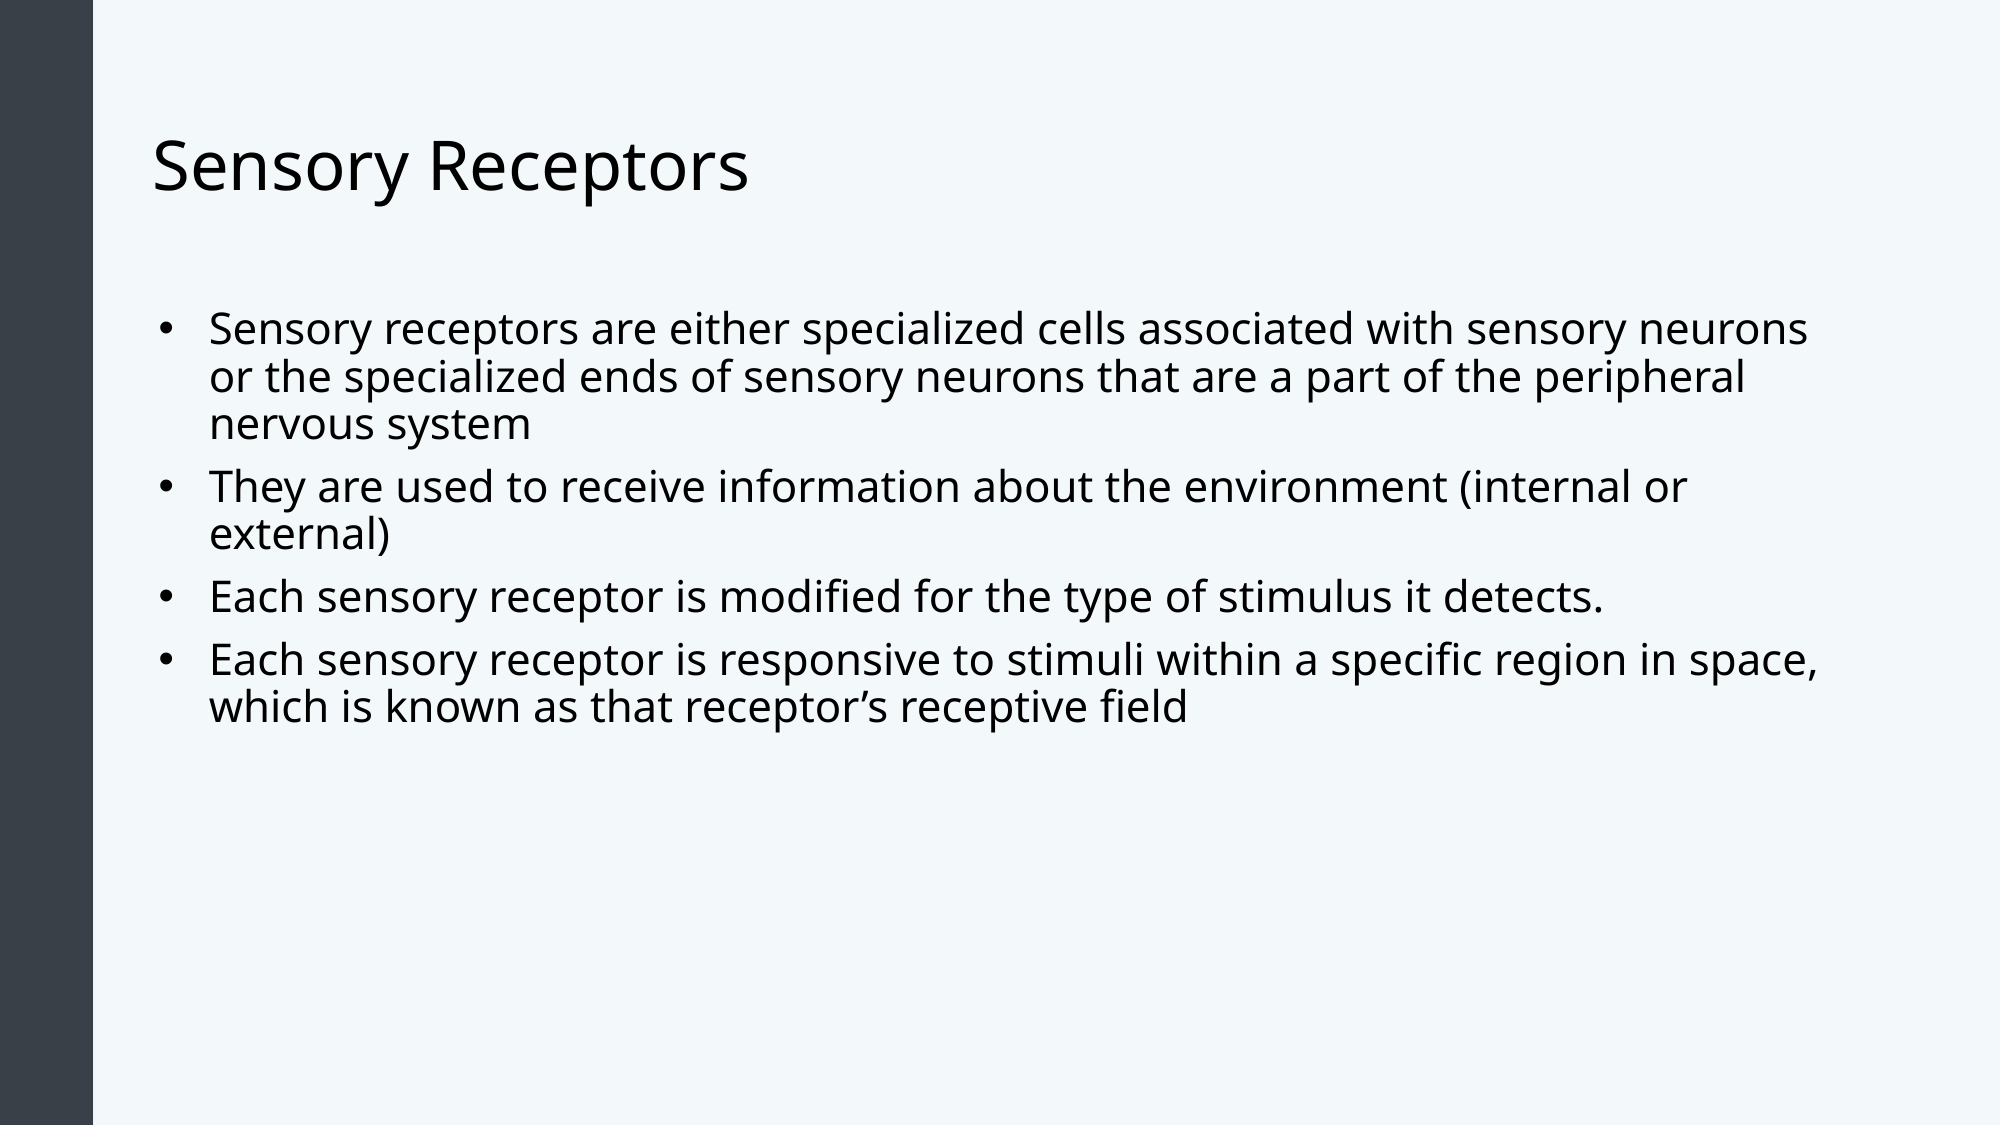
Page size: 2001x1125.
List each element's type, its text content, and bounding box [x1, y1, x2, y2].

title Sensory Receptors [137, 59, 1863, 278]
list Sensory receptors are either specialized cells associated with sensory neurons or the specialized ends of sensory neurons that are a part of the peripheral nervous system They are used to receive information about the environment (internal or external) Each sensory receptor is modified for the type of stimulus it detects. Each sensory receptor is responsive to stimuli within a specific region in space, which is known as that receptor’s receptive field [137, 299, 1863, 1014]
